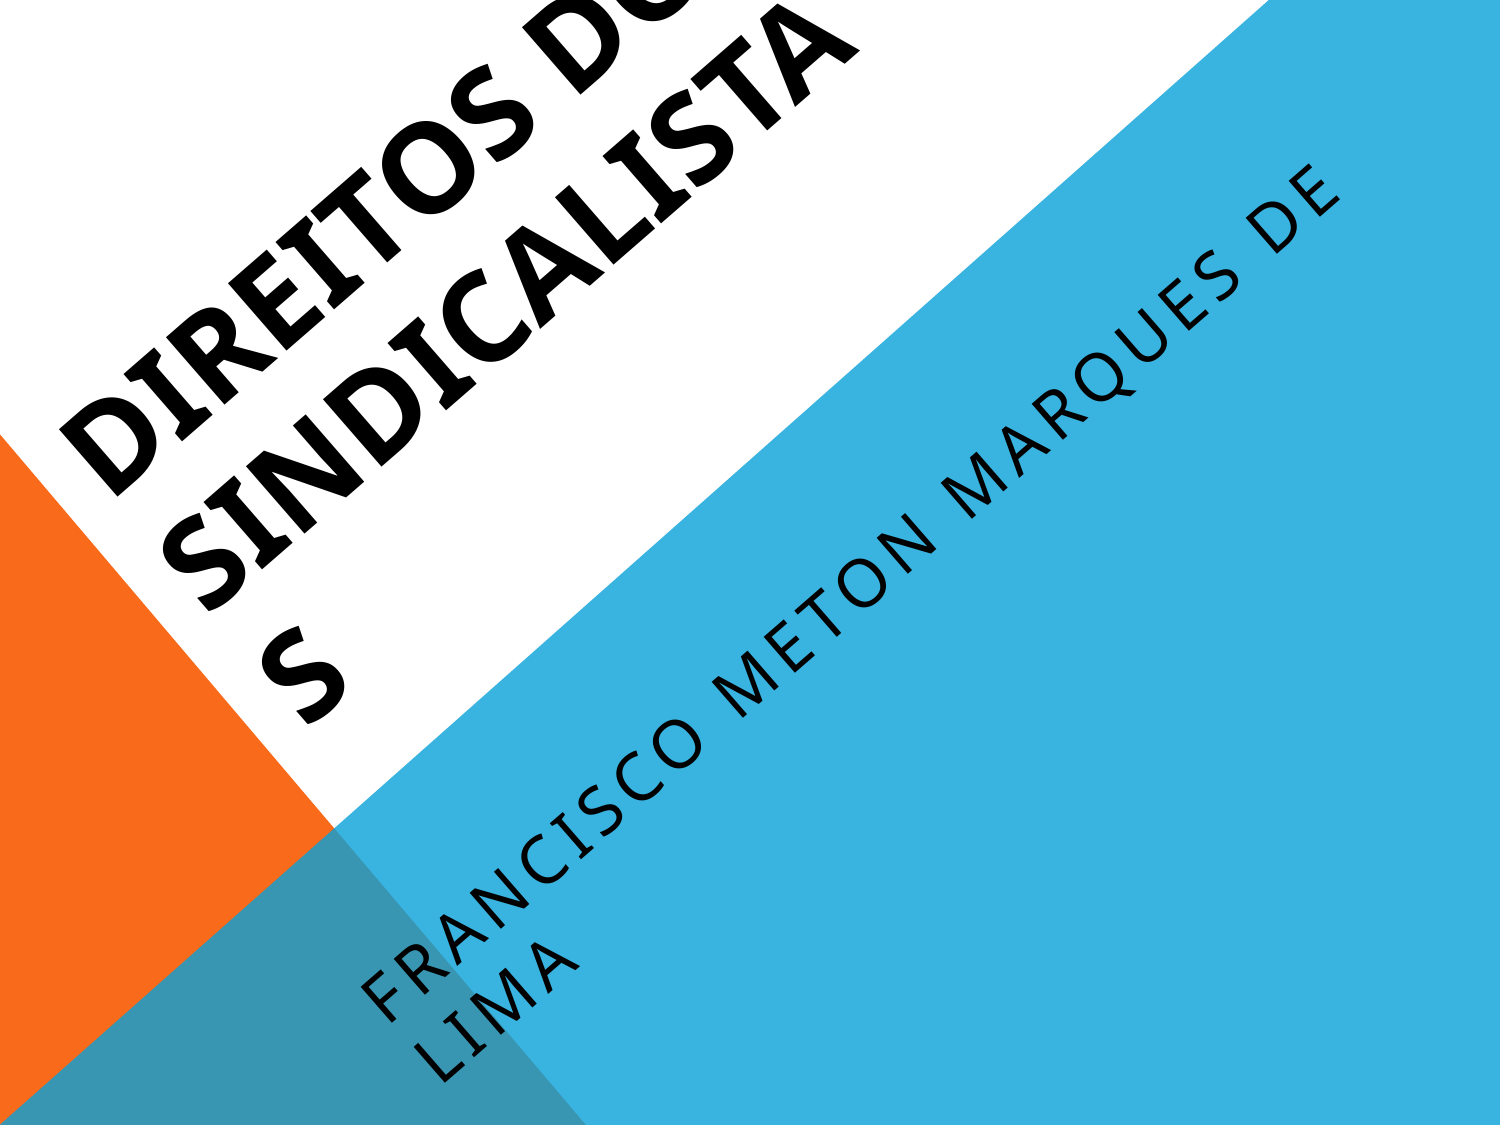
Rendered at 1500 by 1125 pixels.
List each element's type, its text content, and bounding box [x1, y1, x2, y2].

subtitle Francisco Meton Marques de Lima [331, 30, 1483, 1046]
title DIREITOS DOS SINDICALISTAS [182, 4, 1012, 762]
